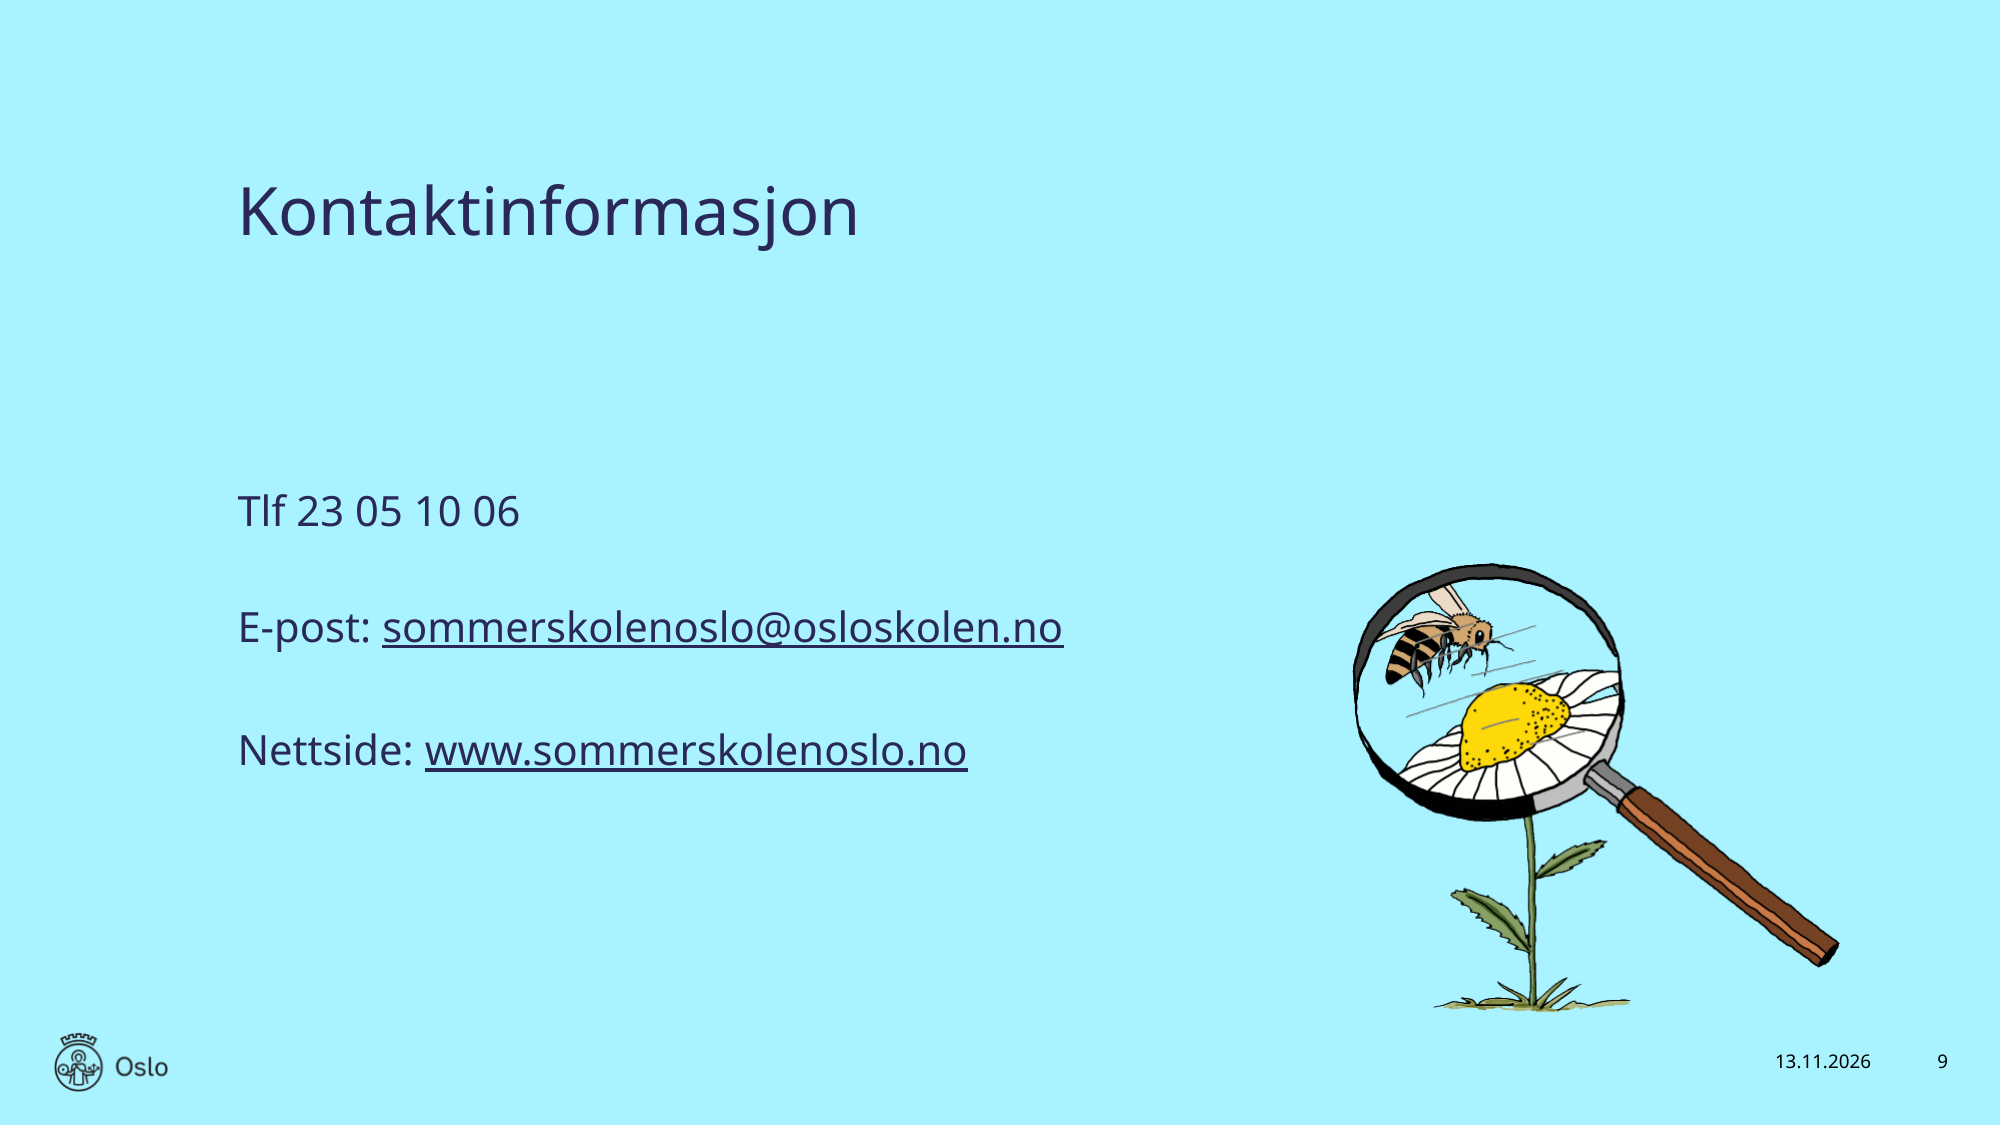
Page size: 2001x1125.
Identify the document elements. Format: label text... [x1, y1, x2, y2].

picture [1348, 562, 1844, 1013]
list Tlf 23 05 10 06 E-post: sommerskolenoslo@osloskolen.no Nettside: www.sommerskolenoslo.no [237, 459, 1313, 957]
title Kontaktinformasjon [237, 168, 1470, 385]
slide_number 9 [1885, 1032, 2000, 1093]
picture [54, 1032, 168, 1092]
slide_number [1666, 1032, 1885, 1093]
